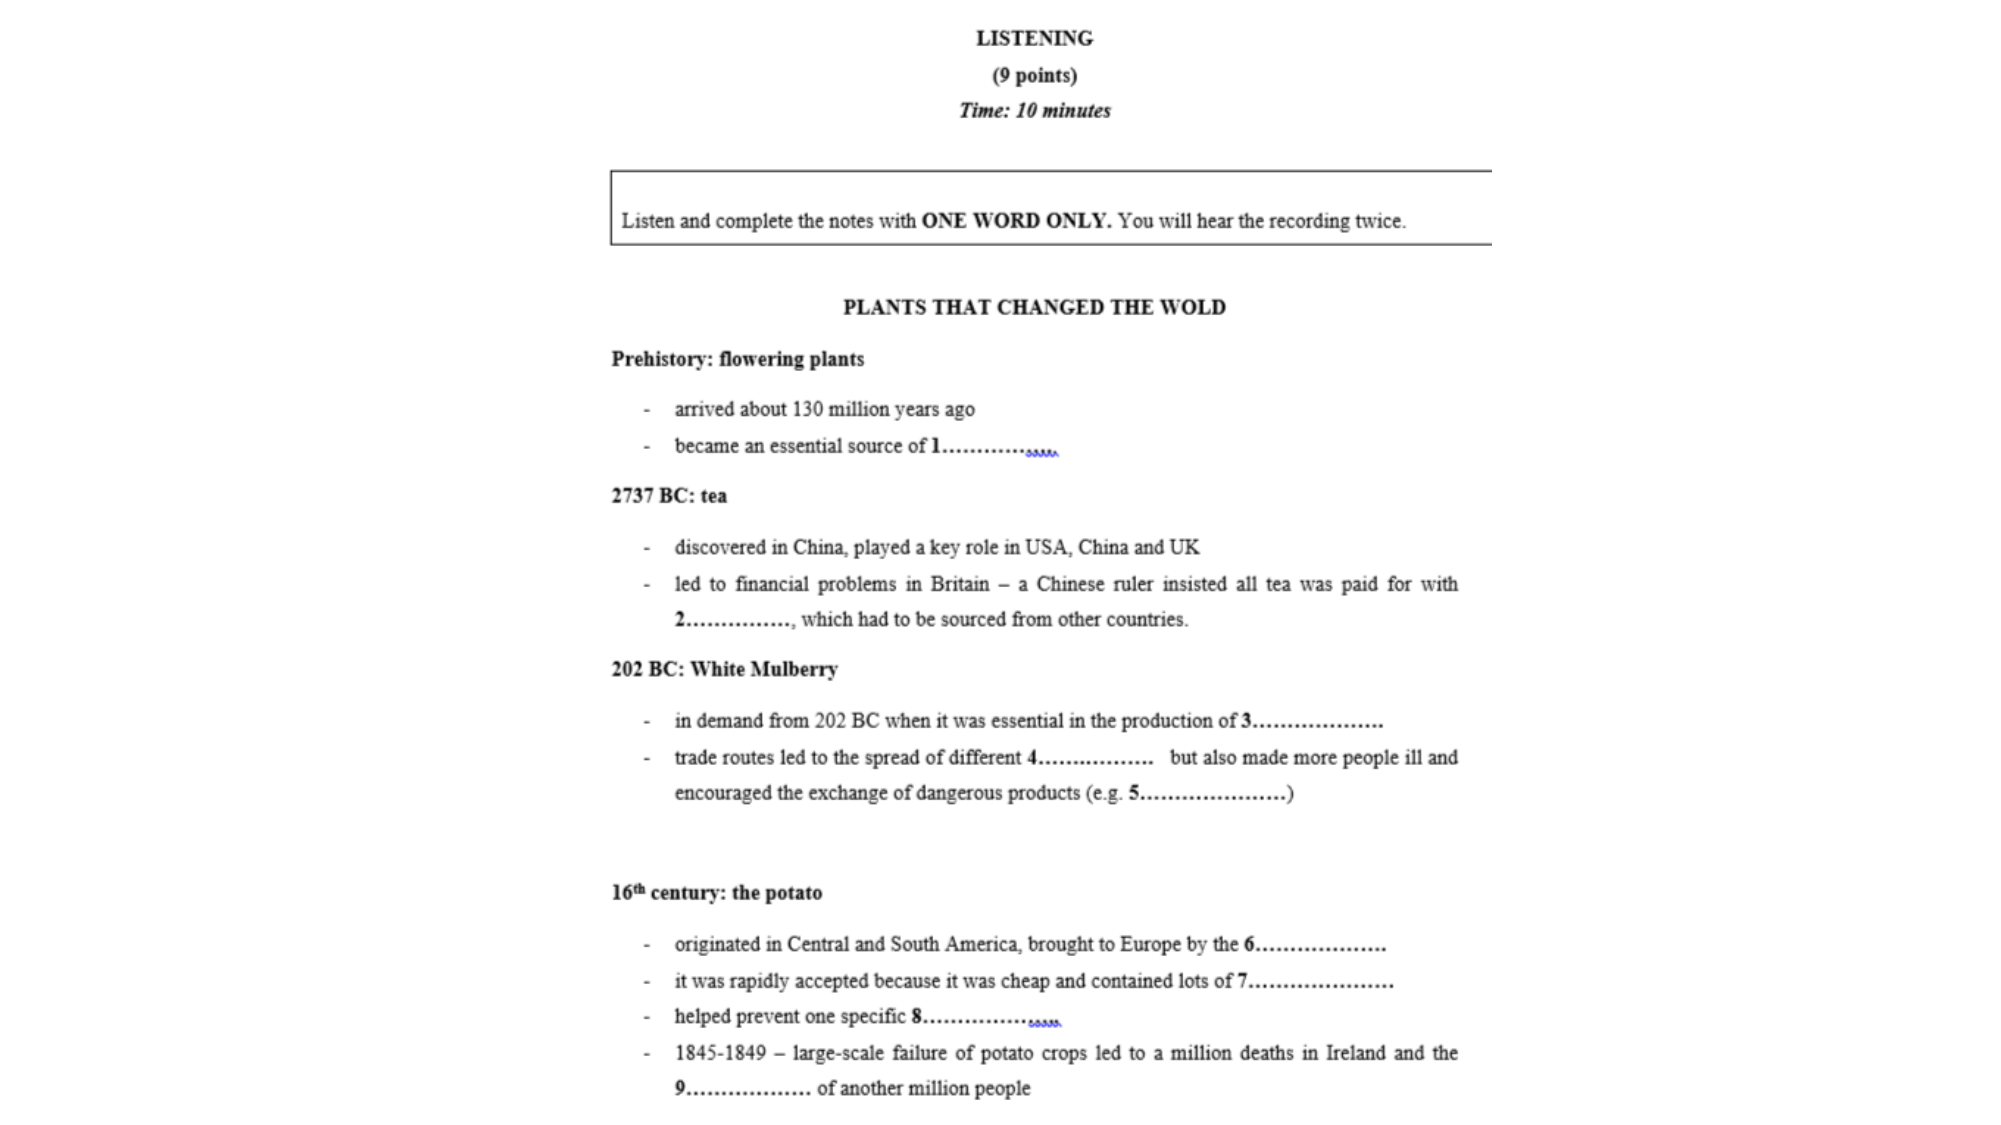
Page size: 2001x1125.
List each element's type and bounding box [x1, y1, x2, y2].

picture [508, 0, 1492, 1125]
